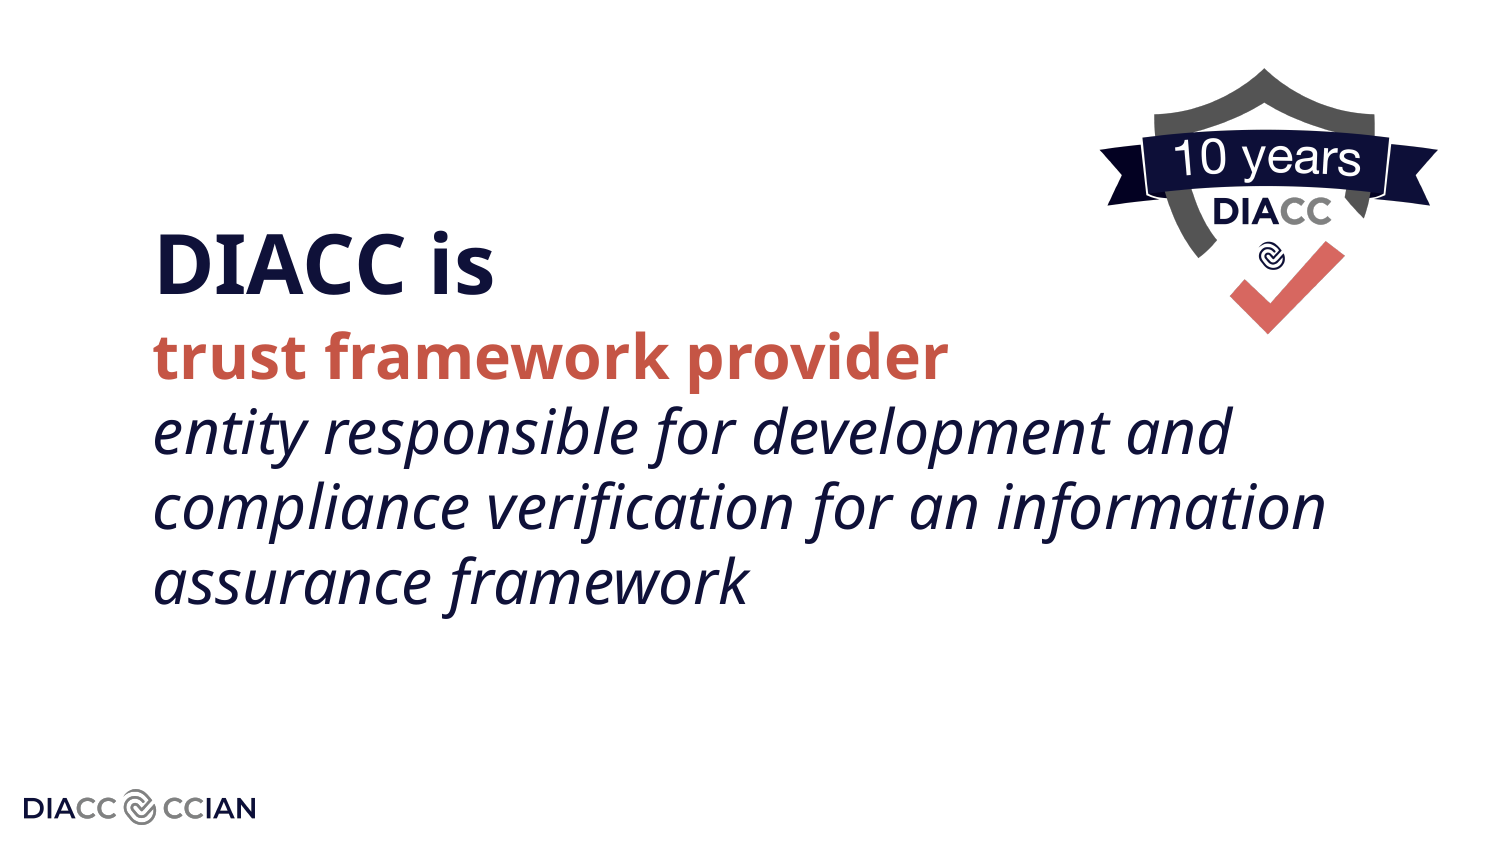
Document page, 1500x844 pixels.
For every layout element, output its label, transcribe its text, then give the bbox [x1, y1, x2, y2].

text_box trust framework provider entity responsible for development and compliance verification for an information assurance framework [138, 302, 1449, 618]
picture [1094, 40, 1443, 353]
text_box DIACC is [138, 196, 1089, 302]
picture [24, 789, 256, 825]
